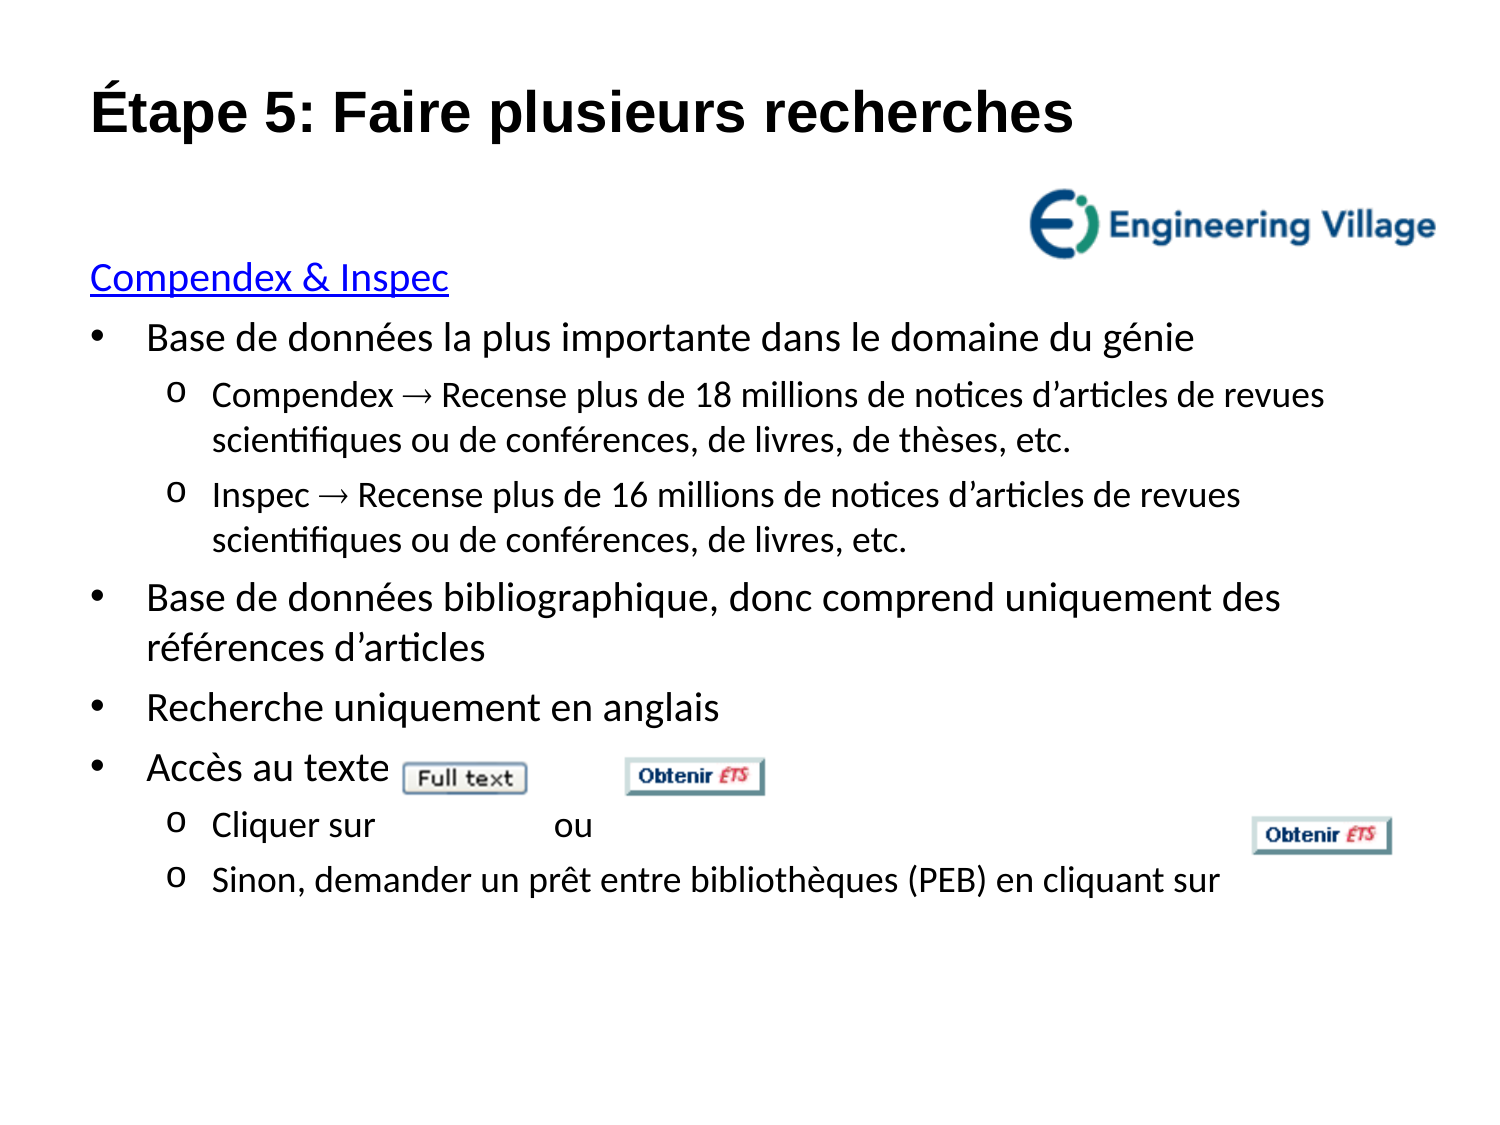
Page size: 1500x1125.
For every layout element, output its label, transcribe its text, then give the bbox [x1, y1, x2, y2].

picture [609, 743, 787, 809]
picture [387, 749, 542, 803]
picture [1236, 802, 1415, 868]
list Compendex & Inspec Base de données la plus importante dans le domaine du génie Compendex  Recense plus de 18 millions de notices d’articles de revues scientifiques ou de conférences, de livres, de thèses, etc. Inspec  Recense plus de 16 millions de notices d’articles de revues scientifiques ou de conférences, de livres, etc. Base de données bibliographique, donc comprend uniquement des références d’articles Recherche uniquement en anglais Accès au texte intégral Cliquer sur ou Sinon, demander un prêt entre bibliothèques (PEB) en cliquant sur [75, 203, 1425, 1085]
picture [1012, 172, 1461, 274]
title Étape 5: Faire plusieurs recherches [75, 15, 1425, 203]
